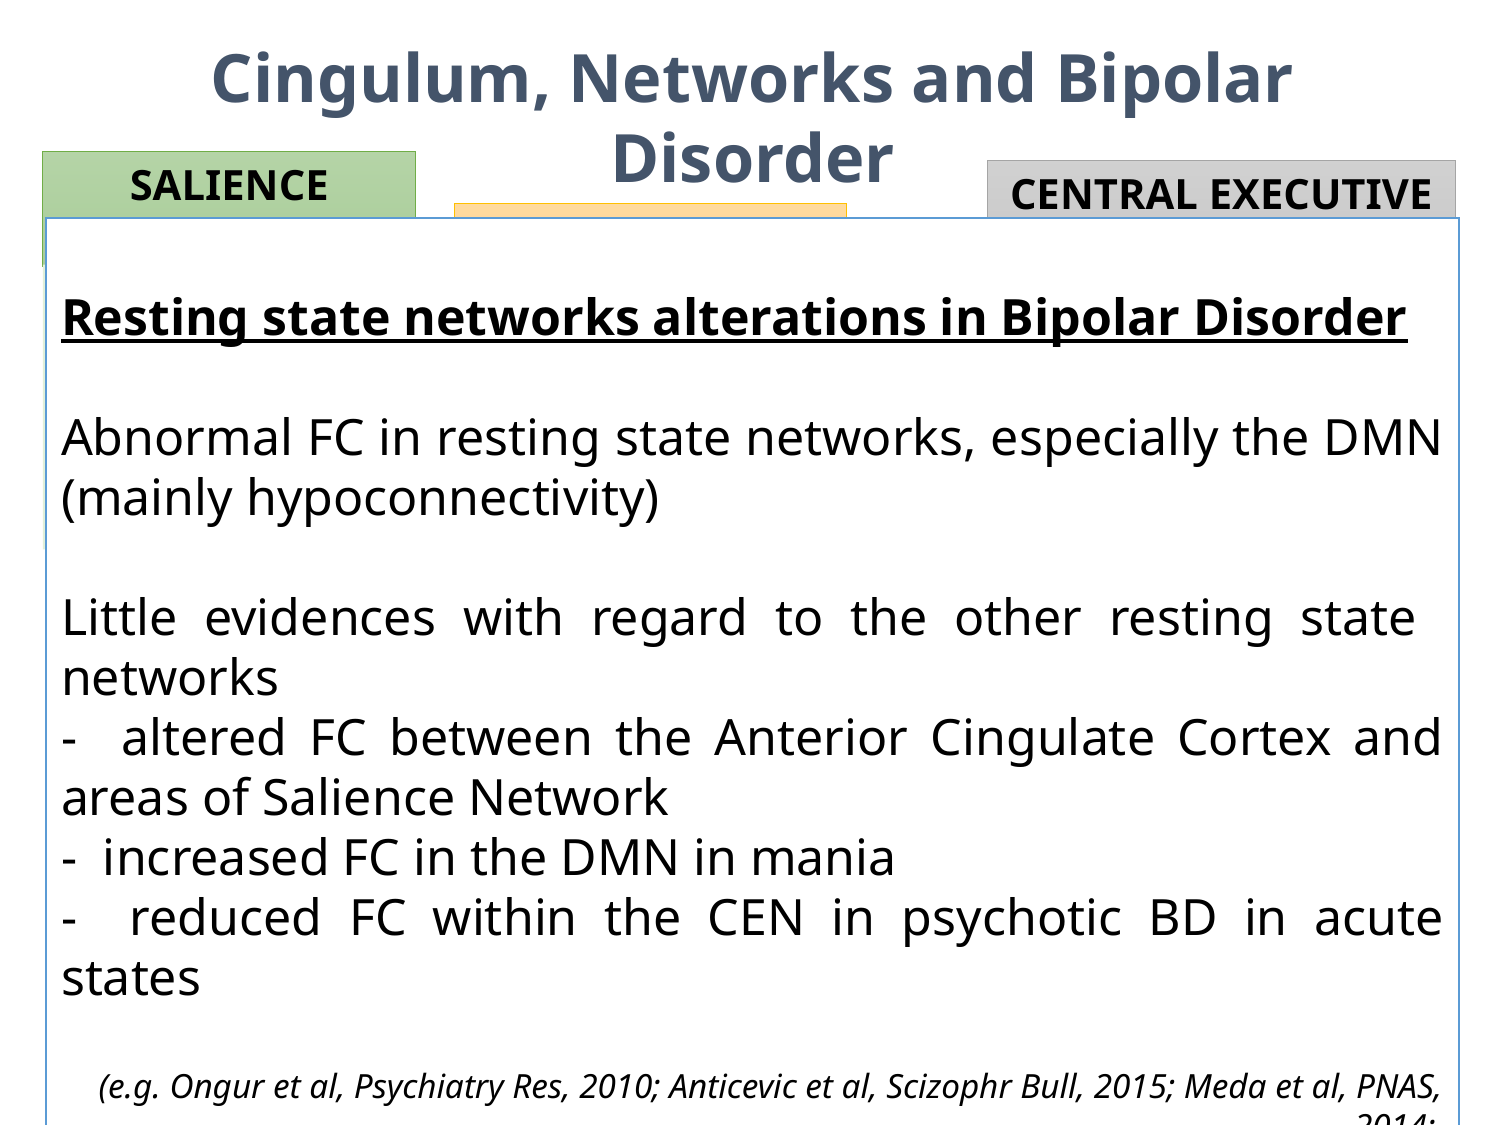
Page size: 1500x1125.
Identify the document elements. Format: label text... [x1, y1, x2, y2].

picture [96, 505, 793, 1014]
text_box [987, 160, 1456, 560]
text_box Cingulum, Networks and Bipolar Disorder [188, 28, 1318, 204]
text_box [734, 649, 1236, 1095]
text_box Resting state networks alterations in Bipolar Disorder Abnormal FC in resting state networks, especially the DMN (mainly hypoconnectivity) Little evidences with regard to the other resting state networks - altered FC between the Anterior Cingulate Cortex and areas of Salience Network - increased FC in the DMN in mania - reduced FC within the CEN in psychotic BD in acute states (e.g. Ongur et al, Psychiatry Res, 2010; Anticevic et al, Scizophr Bull, 2015; Meda et al, PNAS, 2014; Chai et al, Neuropsychopharmacology, 2011; Baker et al, JAMA Psychiatry, 2014; Wuj et al, J Psychiatry Neurosci, 2013) [45, 217, 1460, 1125]
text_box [42, 151, 416, 553]
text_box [454, 203, 847, 517]
